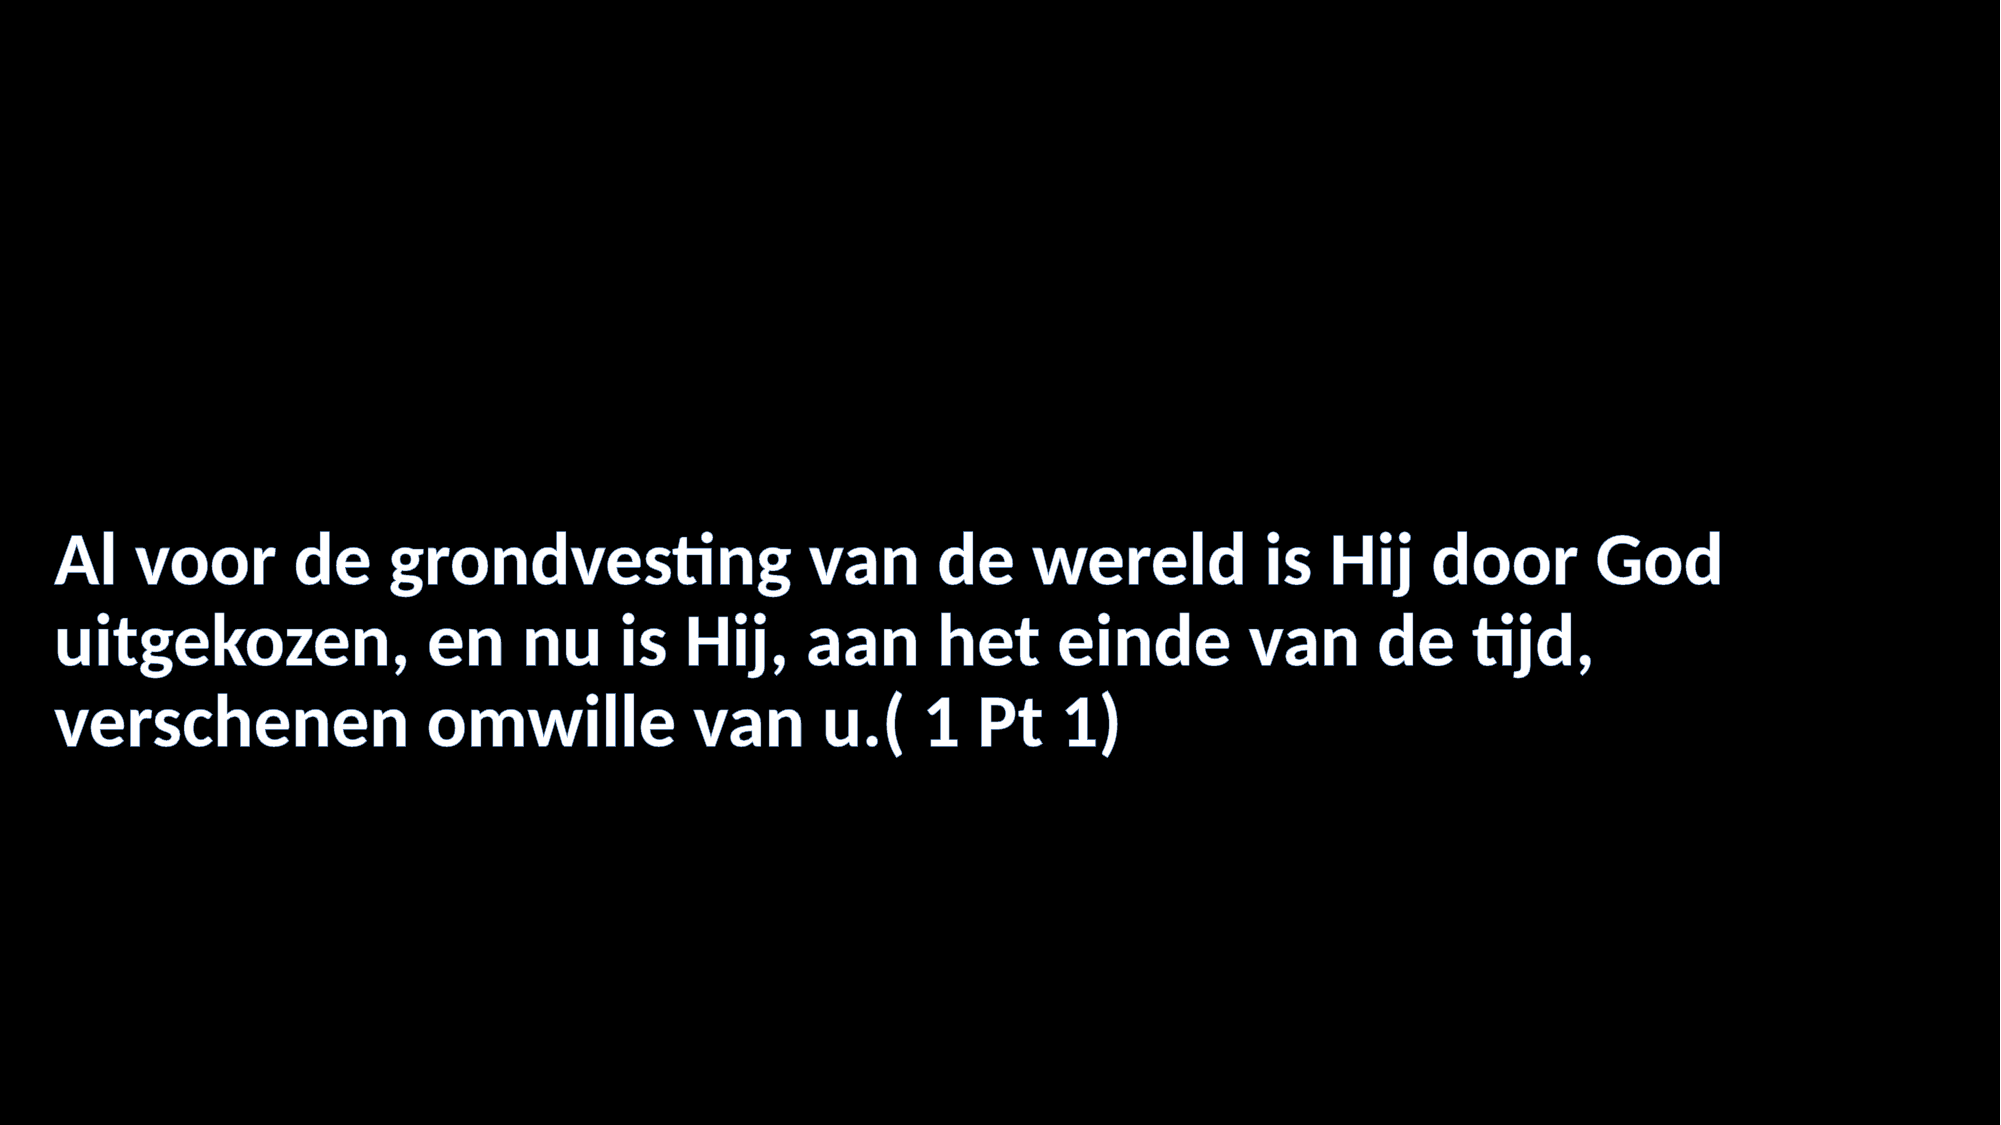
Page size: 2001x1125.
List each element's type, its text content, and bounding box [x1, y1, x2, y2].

list Al voor de grondvesting van de wereld is Hij door God uitgekozen, en nu is Hij, aan het einde van de tijd, verschenen omwille van u.( 1 Pt 1) [38, 299, 1965, 1089]
